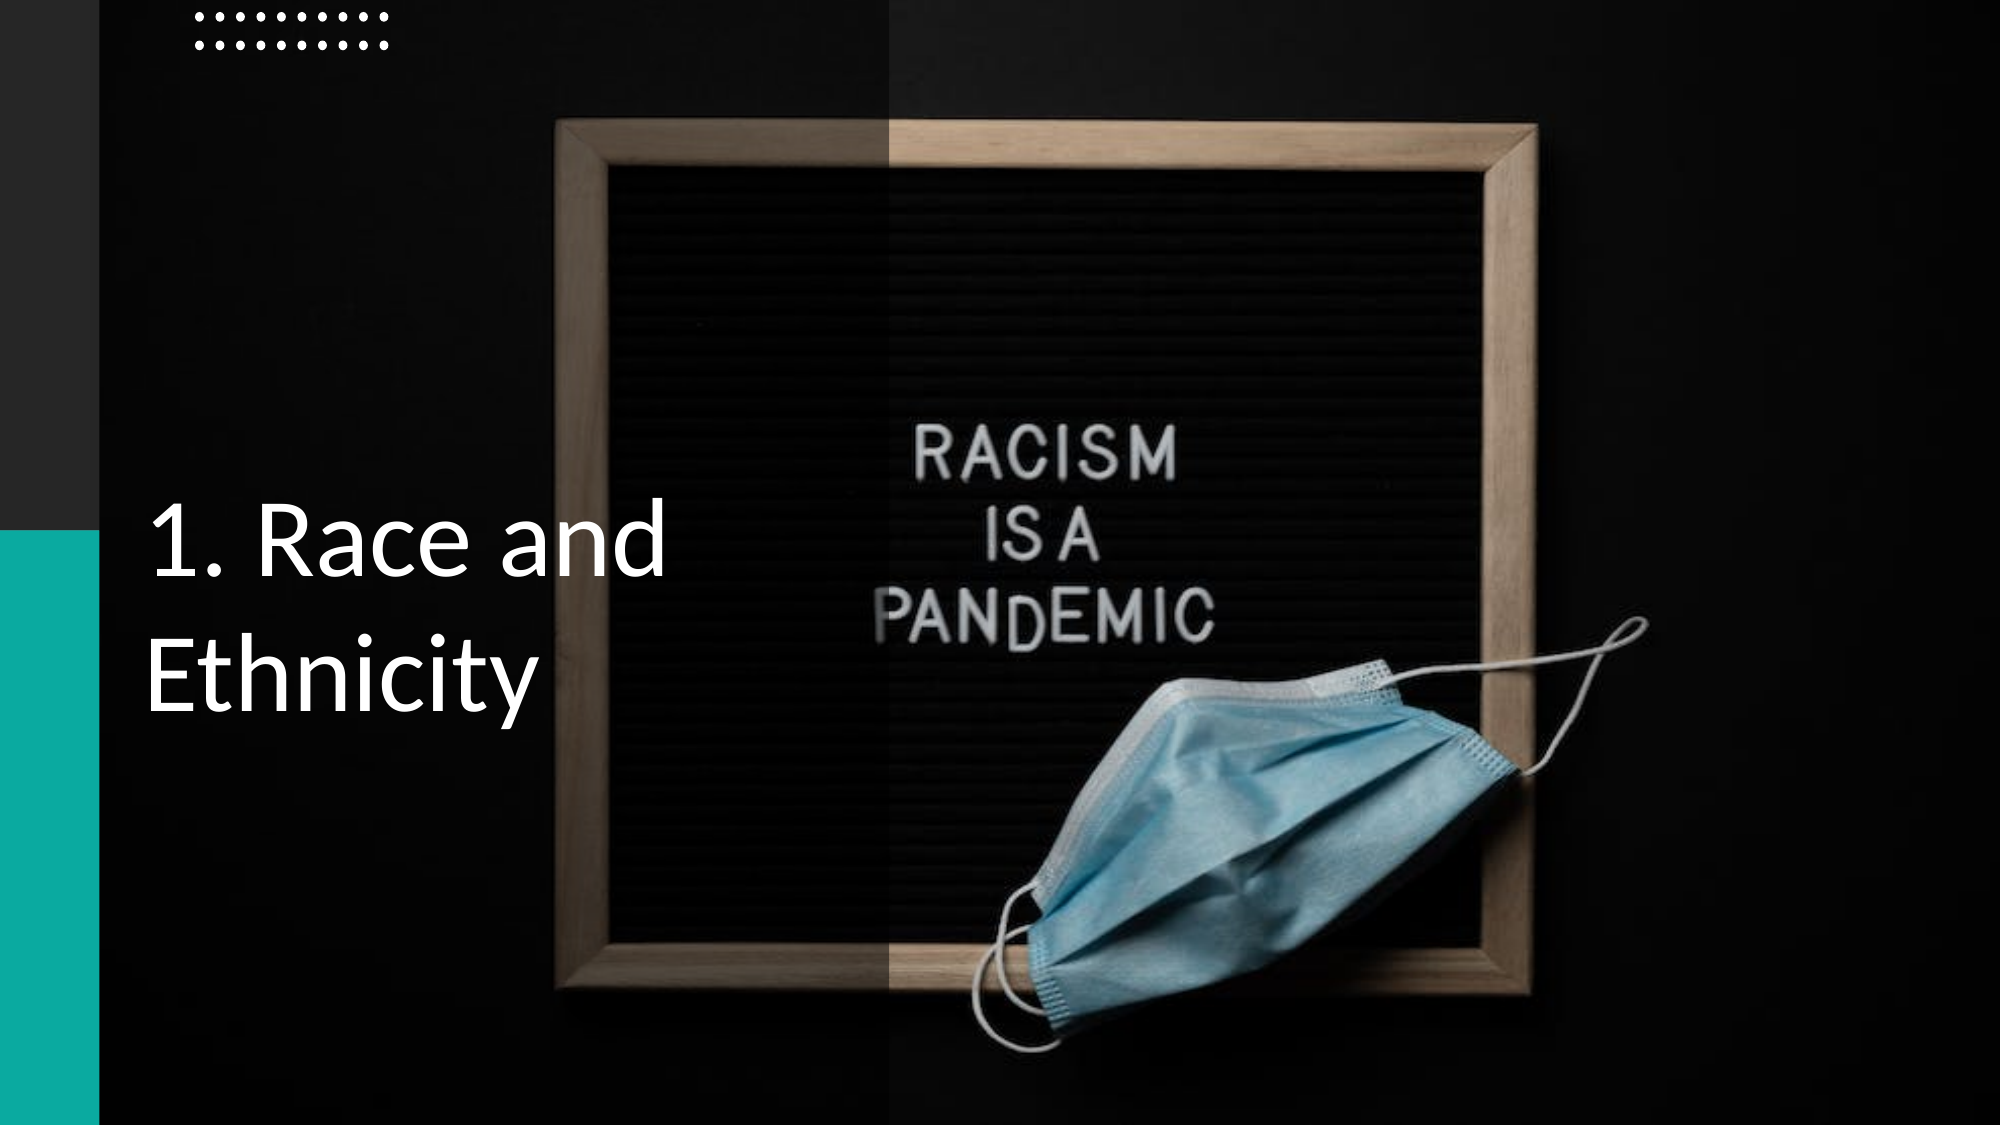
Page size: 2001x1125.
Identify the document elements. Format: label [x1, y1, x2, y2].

text_box [0, 529, 99, 1125]
picture [99, 0, 2000, 1125]
text_box [0, 0, 99, 529]
text_box [194, 11, 389, 51]
